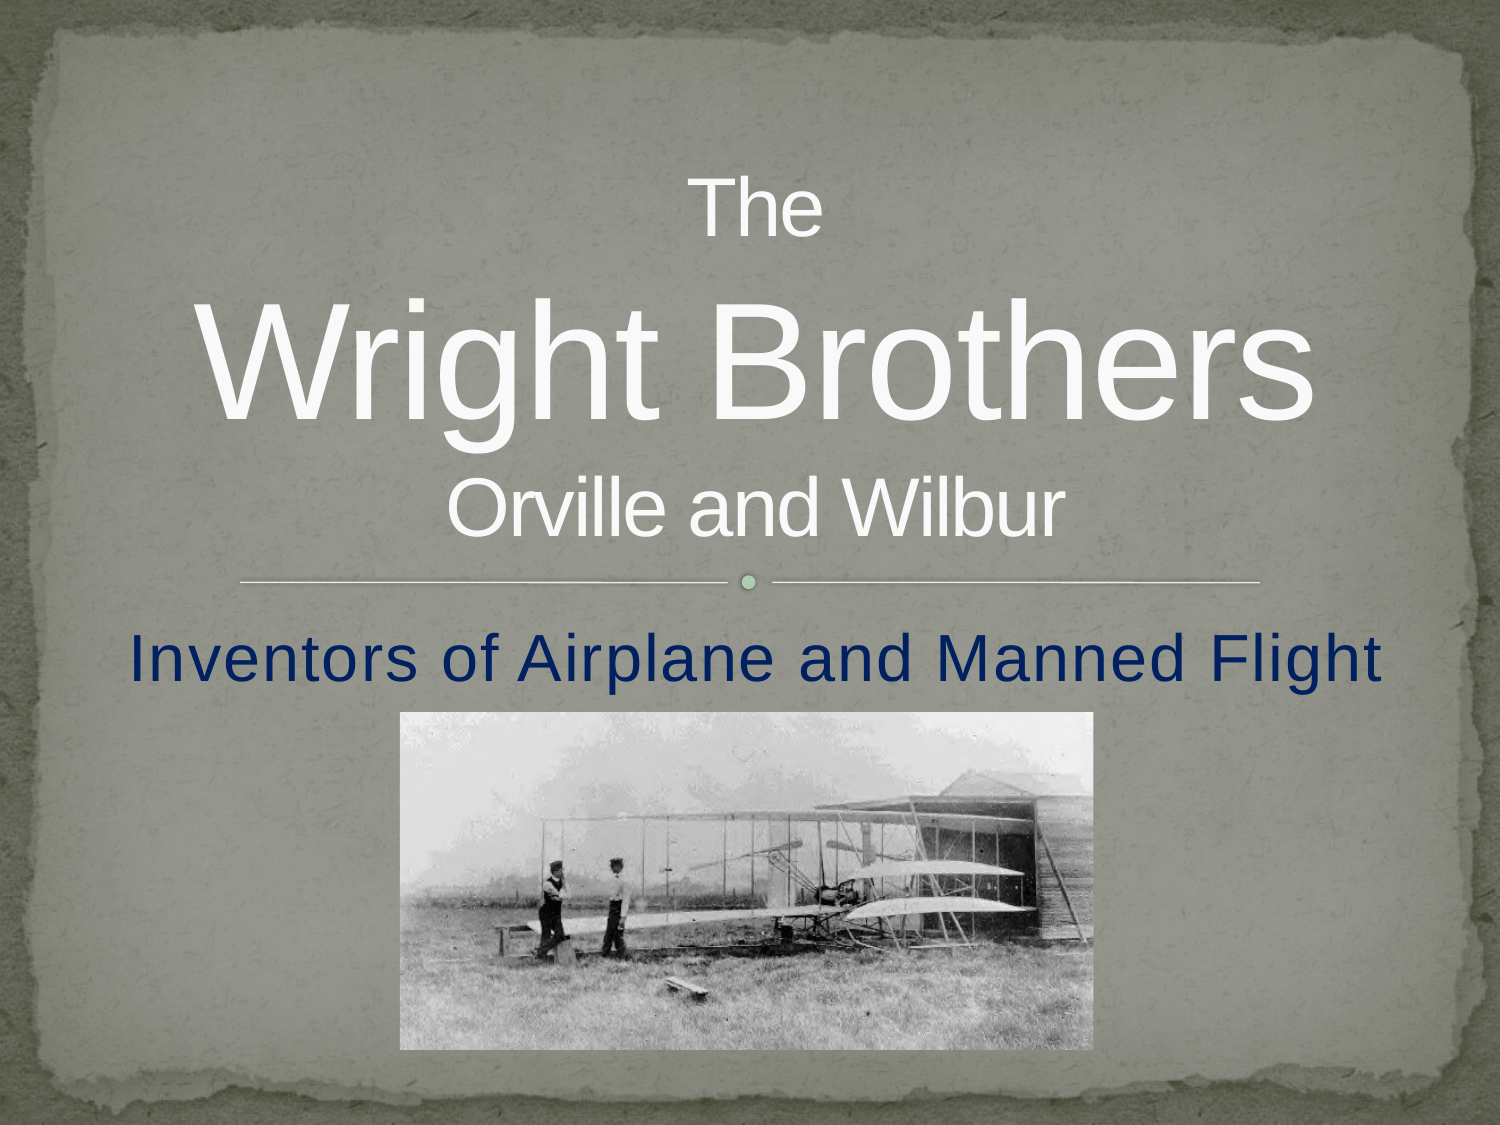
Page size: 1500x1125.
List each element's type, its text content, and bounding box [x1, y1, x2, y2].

subtitle Inventors of Airplane and Manned Flight [75, 606, 1438, 795]
title The Wright Brothers Orville and Wilbur [74, 124, 1438, 561]
picture [399, 712, 1094, 1050]
